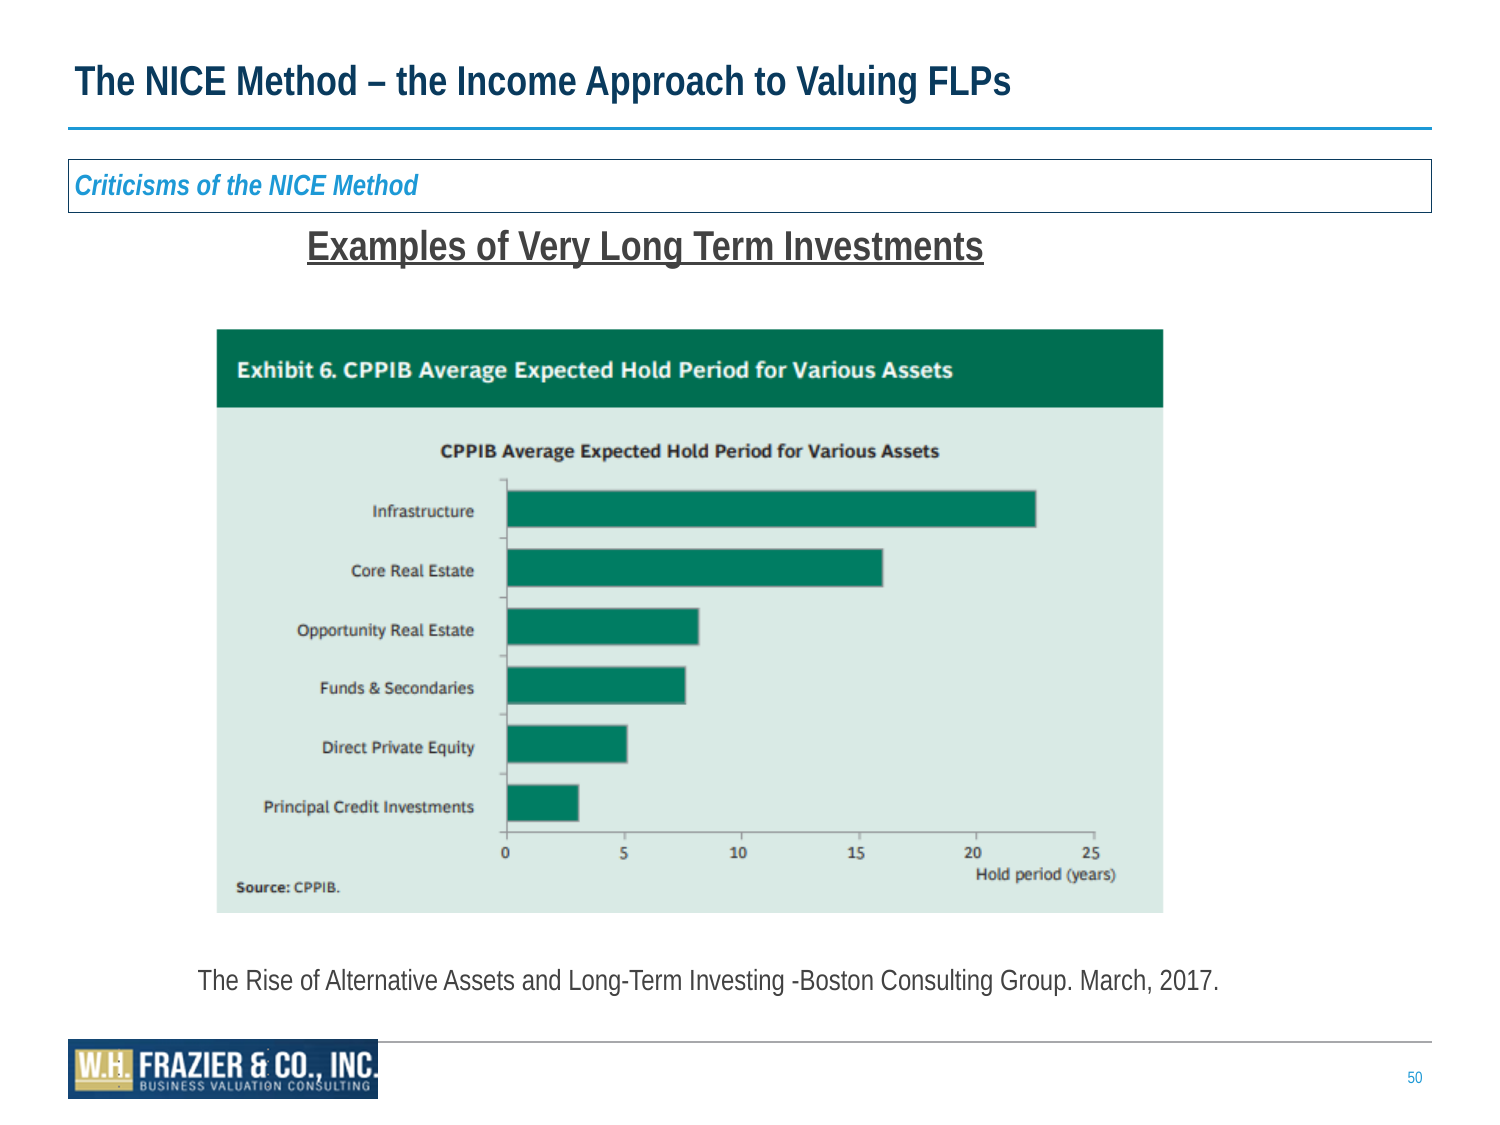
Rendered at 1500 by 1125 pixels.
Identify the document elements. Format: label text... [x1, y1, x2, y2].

picture [68, 1039, 191, 1099]
picture [214, 328, 1165, 914]
text_box Examples of Very Long Term Investments [68, 211, 1224, 997]
slide_number 50 [1392, 1059, 1441, 1091]
title The NICE Method – the Income Approach to Valuing FLPs [68, 45, 1224, 111]
list Criticisms of the NICE Method [68, 159, 1432, 213]
text_box The Rise of Alternative Assets and Long-Term Investing -Boston Consulting Group. March, 2017. [191, 954, 690, 1105]
